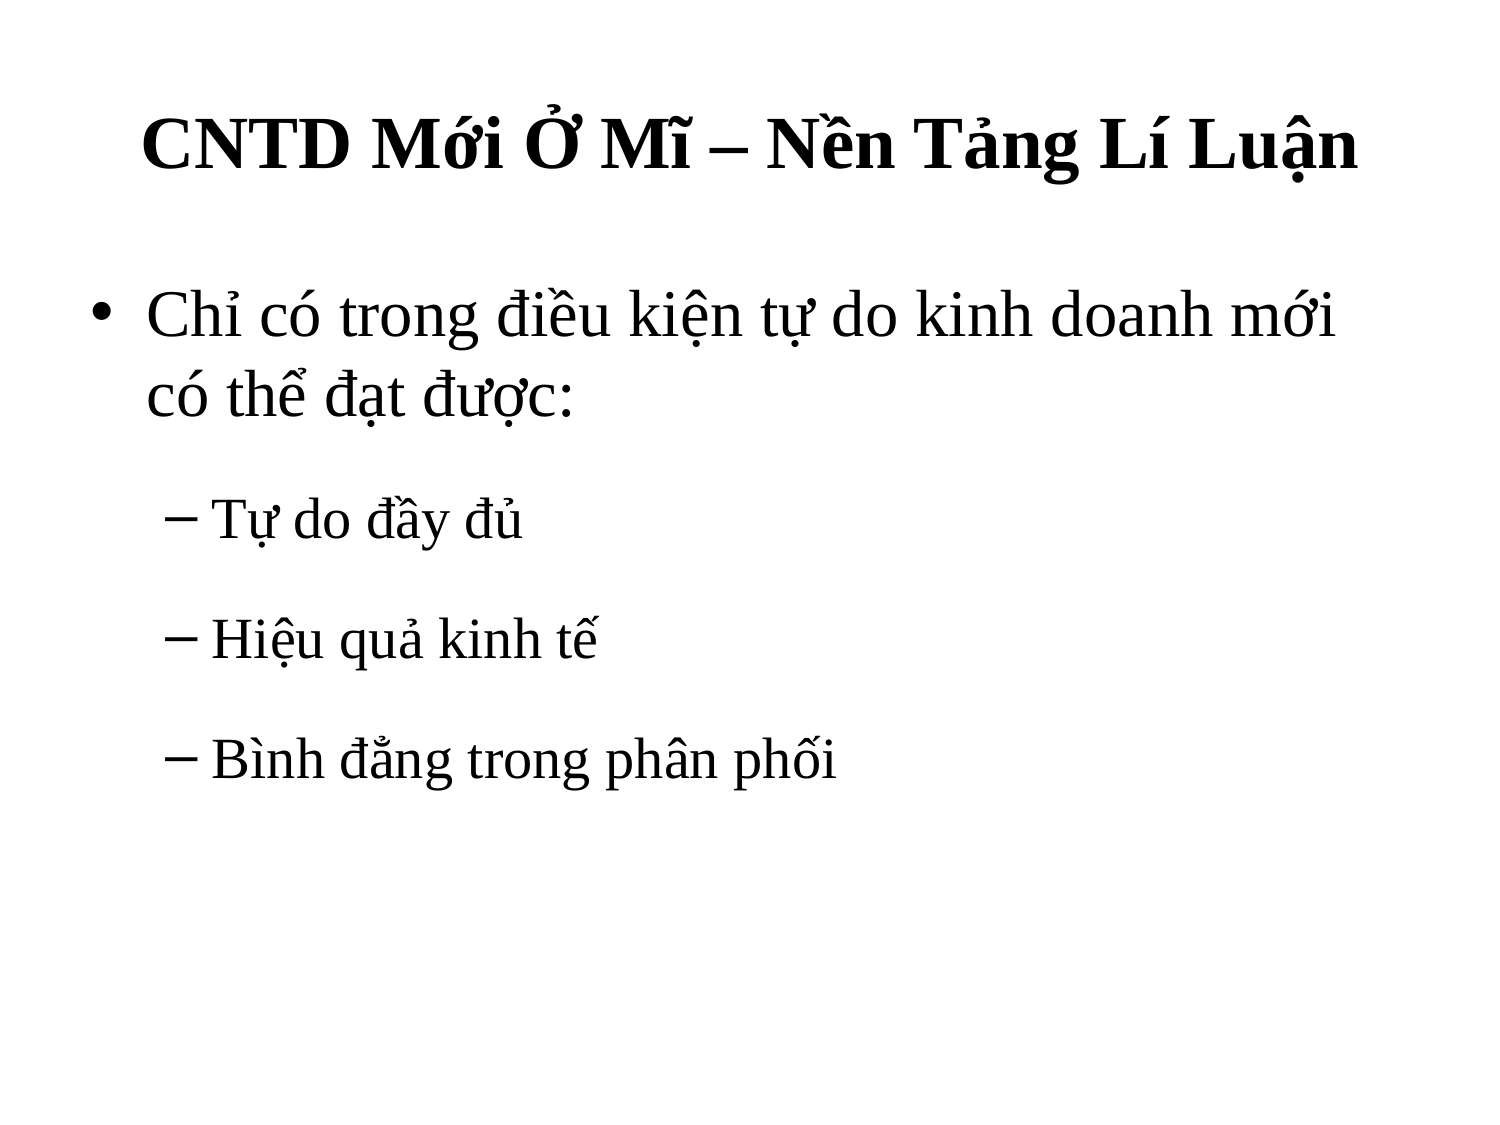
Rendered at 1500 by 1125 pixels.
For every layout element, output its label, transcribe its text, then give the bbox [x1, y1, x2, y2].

title CNTD Mới Ở Mĩ – Nền Tảng Lí Luận [75, 45, 1425, 233]
list Chỉ có trong điều kiện tự do kinh doanh mới có thể đạt được: Tự do đầy đủ Hiệu quả kinh tế Bình đẳng trong phân phối [75, 262, 1425, 1005]
